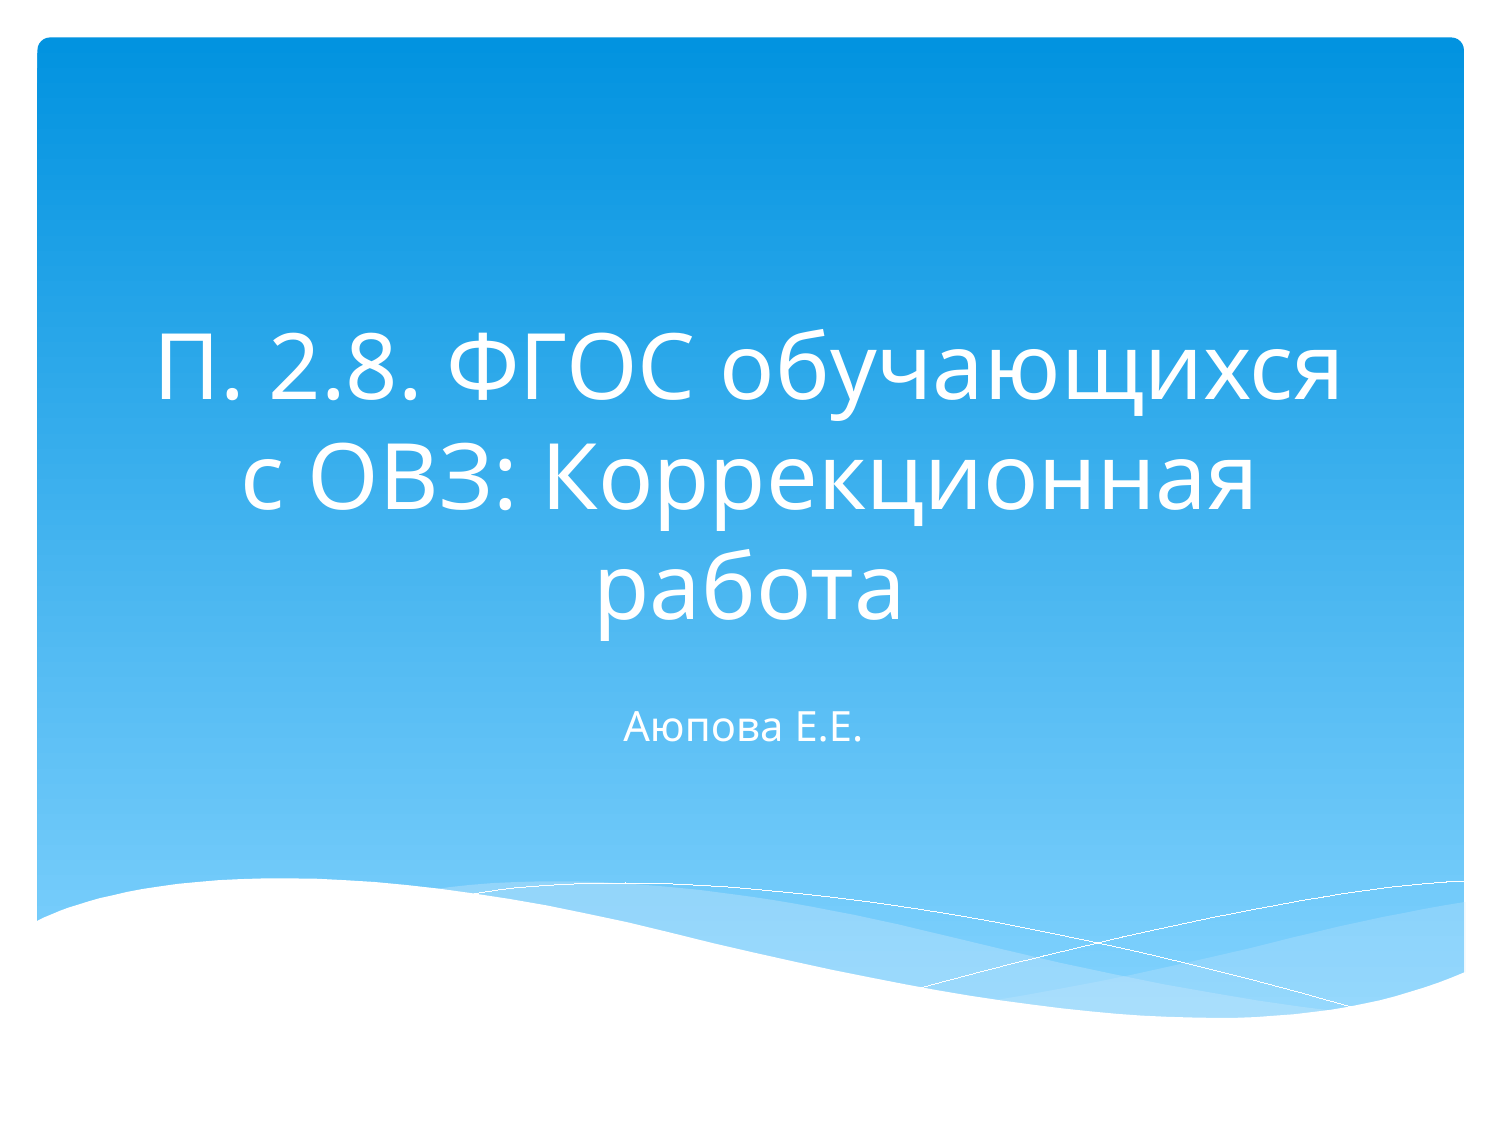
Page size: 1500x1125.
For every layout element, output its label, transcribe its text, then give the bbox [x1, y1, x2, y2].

subtitle Аюпова Е.Е. [218, 692, 1269, 935]
title П. 2.8. ФГОС обучающихся с ОВЗ: Коррекционная работа [111, 231, 1388, 646]
